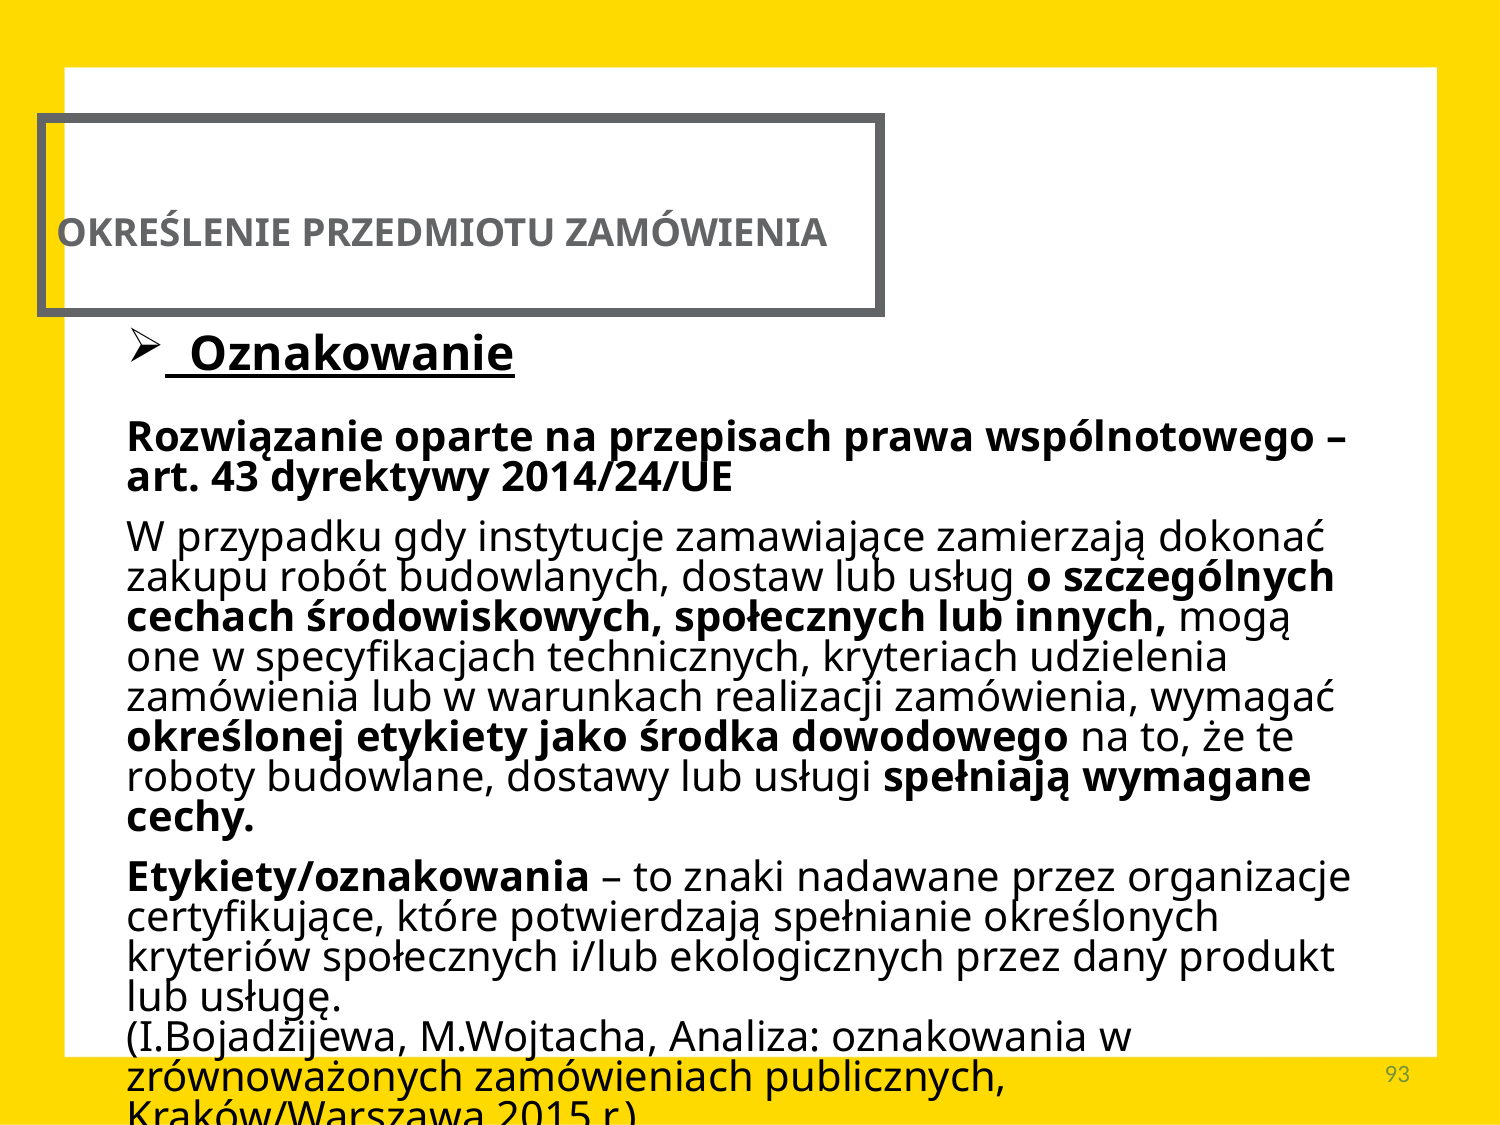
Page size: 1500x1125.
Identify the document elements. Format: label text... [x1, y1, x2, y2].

text_box Oznakowanie Rozwiązanie oparte na przepisach prawa wspólnotowego – art. 43 dyrektywy 2014/24/UE W przypadku gdy instytucje zamawiające zamierzają dokonać zakupu robót budowlanych, dostaw lub usług o szczególnych cechach środowiskowych, społecznych lub innych, mogą one w specyfikacjach technicznych, kryteriach udzielenia zamówienia lub w warunkach realizacji zamówienia, wymagać określonej etykiety jako środka dowodowego na to, że te roboty budowlane, dostawy lub usługi spełniają wymagane cechy. Etykiety/oznakowania – to znaki nadawane przez organizacje certyfikujące, które potwierdzają spełnianie określonych kryteriów społecznych i/lub ekologicznych przez dany produkt lub usługę. (I.Bojadżijewa, M.Wojtacha, Analiza: oznakowania w zrównoważonych zamówieniach publicznych, Kraków/Warszawa 2015 r.) [112, 326, 1376, 1125]
picture [0, 0, 1500, 1125]
slide_number 93 [1074, 1042, 1425, 1103]
text_box OKREŚLENIE PRZEDMIOTU ZAMÓWIENIA [41, 117, 880, 313]
